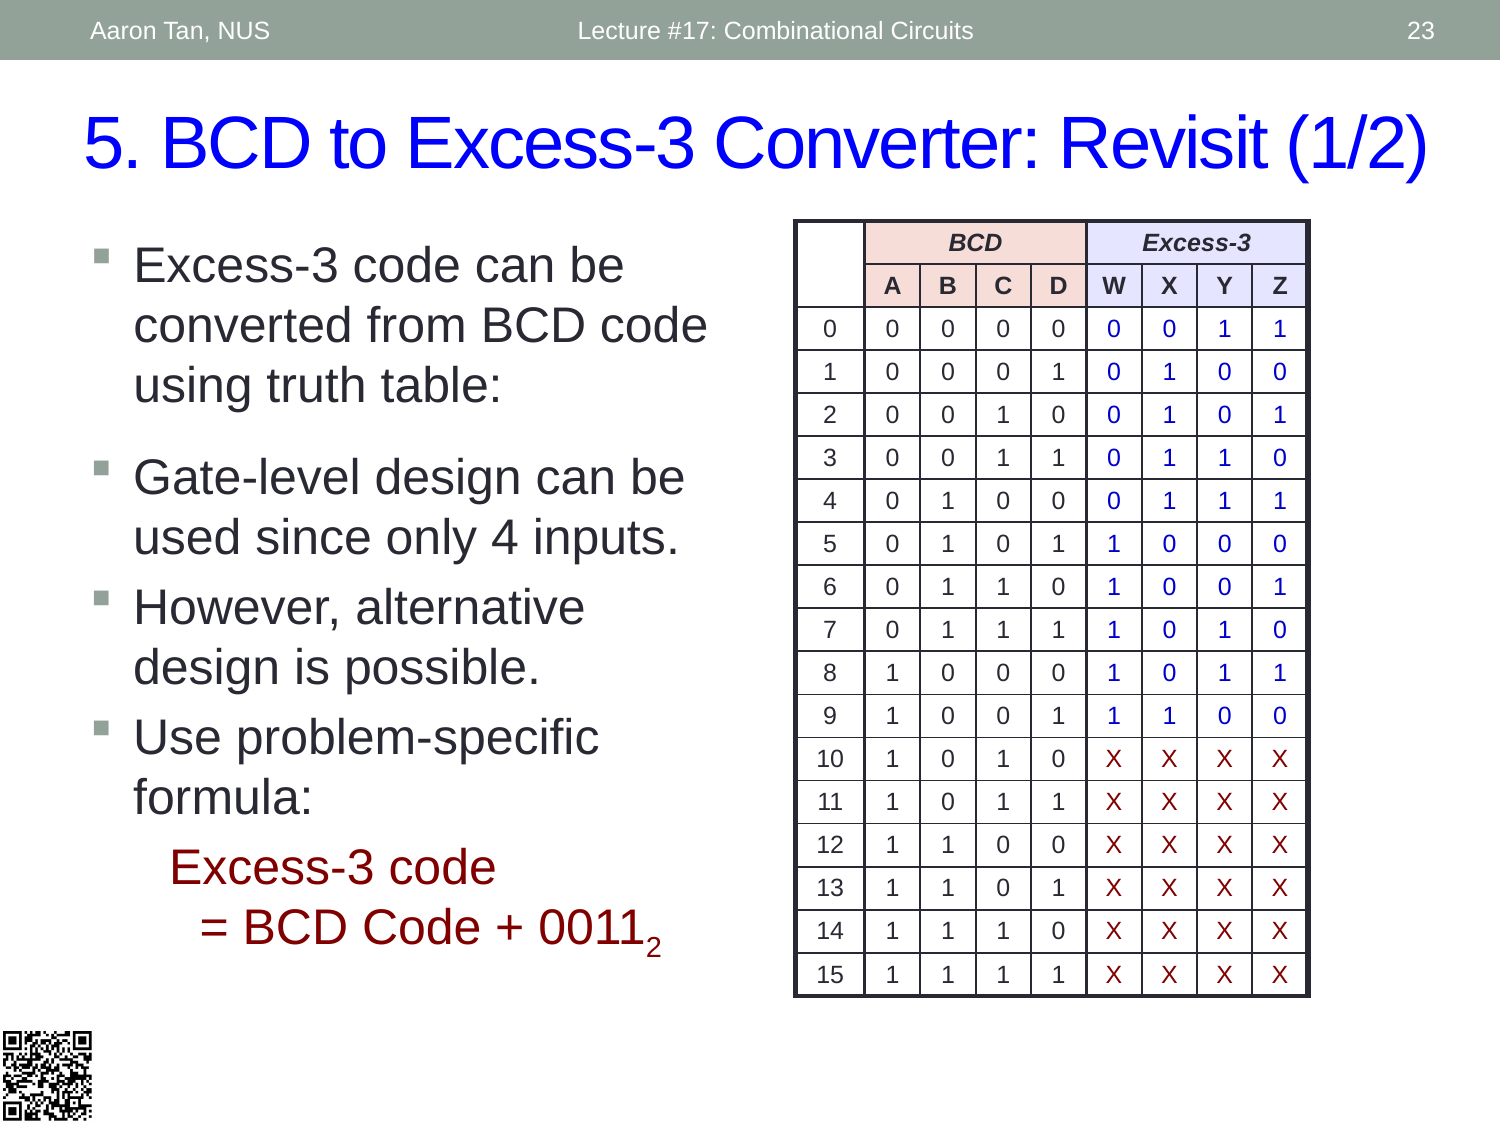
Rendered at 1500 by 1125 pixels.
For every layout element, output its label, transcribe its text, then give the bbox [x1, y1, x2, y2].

table_cell 0 [921, 695, 975, 737]
table_cell 0 [921, 394, 975, 435]
table_cell 1 [977, 911, 1030, 952]
table_cell 1 [1143, 437, 1196, 478]
table_cell 1 [866, 781, 919, 823]
table_cell 0 [1143, 566, 1196, 607]
table_cell 0 [1198, 695, 1251, 737]
table_cell 1 [1198, 437, 1251, 478]
table_cell 0 [1143, 308, 1196, 349]
table_cell X [1143, 265, 1196, 306]
table_cell 1 [1088, 566, 1141, 607]
table_cell 0 [921, 437, 975, 478]
table_cell 0 [1253, 523, 1305, 564]
table_cell 1 [1253, 394, 1305, 435]
table_cell 1 [1032, 437, 1085, 478]
table_cell 1 [1143, 480, 1196, 521]
table_cell X [1253, 824, 1305, 866]
table_cell 0 [921, 308, 975, 349]
table_cell 1 [1088, 695, 1141, 737]
table_cell 1 [866, 868, 919, 909]
table_cell 1 [1032, 954, 1085, 994]
table_cell X [1088, 781, 1141, 823]
table_cell 0 [1088, 351, 1141, 392]
table_cell W [1088, 265, 1141, 306]
title 5. BCD to Excess-3 Converter: Revisit (1/2) [68, 86, 1450, 192]
table_cell 8 [798, 652, 863, 694]
table_cell 0 [977, 824, 1030, 866]
table_cell 10 [798, 738, 863, 780]
table_cell 6 [798, 566, 863, 607]
table_cell 1 [866, 954, 919, 994]
table_cell 14 [798, 911, 863, 952]
table_cell X [1198, 911, 1251, 952]
table_cell 1 [1143, 351, 1196, 392]
table_cell 1 [1198, 609, 1251, 650]
table_cell 0 [1088, 437, 1141, 478]
table_cell 1 [1198, 480, 1251, 521]
table_cell X [1198, 781, 1251, 823]
table_cell C [977, 265, 1030, 306]
table_cell 0 [1088, 480, 1141, 521]
table_cell X [1198, 954, 1251, 994]
table_cell Y [1198, 265, 1251, 306]
table_cell 0 [866, 480, 919, 521]
table_header BCD [866, 223, 1085, 263]
table_cell 1 [977, 609, 1030, 650]
slide_number Aaron Tan, NUS [75, 3, 550, 57]
table_cell 1 [1253, 566, 1305, 607]
table_cell 0 [1253, 695, 1305, 737]
table_cell 0 [977, 652, 1030, 694]
table_cell 0 [1198, 566, 1251, 607]
table_cell 1 [1253, 308, 1305, 349]
table_cell 1 [921, 523, 975, 564]
table_cell 0 [921, 738, 975, 780]
table_cell X [1143, 738, 1196, 780]
table_cell 5 [798, 523, 863, 564]
table_cell X [1253, 868, 1305, 909]
table_cell 1 [921, 954, 975, 994]
table_cell 1 [921, 824, 975, 866]
table_cell X [1143, 911, 1196, 952]
table_cell 1 [1032, 609, 1085, 650]
table_cell 0 [1032, 480, 1085, 521]
text_box Gate-level design can be used since only 4 inputs. However, alternative design is possible. Use problem-specific formula: Excess-3 code = BCD Code + 00112 [74, 437, 738, 988]
table_cell X [1253, 738, 1305, 780]
table_cell X [1198, 824, 1251, 866]
table_cell 1 [1088, 523, 1141, 564]
table_cell 0 [977, 868, 1030, 909]
table_cell 2 [798, 394, 863, 435]
table_cell 0 [1253, 437, 1305, 478]
slide_number 23 [1308, 3, 1450, 57]
table_cell 1 [1032, 695, 1085, 737]
table_cell 1 [866, 824, 919, 866]
table_cell 0 [1032, 394, 1085, 435]
table_cell X [1088, 868, 1141, 909]
table_header [798, 223, 863, 306]
table_cell X [1143, 954, 1196, 994]
table_cell 0 [1143, 523, 1196, 564]
table_cell 1 [977, 738, 1030, 780]
table_cell 1 [1253, 480, 1305, 521]
table_cell 0 [866, 609, 919, 650]
table_cell 1 [977, 437, 1030, 478]
table_cell 0 [1032, 652, 1085, 694]
table_cell 0 [866, 351, 919, 392]
table_cell D [1032, 265, 1085, 306]
table_cell X [1253, 781, 1305, 823]
table_cell 1 [1032, 351, 1085, 392]
table_cell 1 [977, 566, 1030, 607]
table_cell 0 [866, 566, 919, 607]
table_cell 0 [1032, 824, 1085, 866]
table_cell 0 [1253, 351, 1305, 392]
table_cell 1 [866, 695, 919, 737]
table_cell 0 [977, 695, 1030, 737]
table_cell X [1143, 868, 1196, 909]
table_cell 0 [1143, 609, 1196, 650]
table_cell 1 [977, 954, 1030, 994]
table_cell X [1088, 824, 1141, 866]
table_cell Z [1253, 265, 1305, 306]
table_cell 1 [798, 351, 863, 392]
table_cell 1 [921, 566, 975, 607]
table_cell 0 [866, 437, 919, 478]
table_header Excess-3 [1088, 223, 1305, 263]
table_cell 0 [1198, 523, 1251, 564]
table_cell 1 [1253, 652, 1305, 694]
table_cell 0 [866, 394, 919, 435]
picture [0, 1028, 95, 1124]
table_cell A [866, 265, 919, 306]
table_cell 0 [1198, 394, 1251, 435]
table_cell 0 [866, 308, 919, 349]
table_cell 1 [1143, 394, 1196, 435]
table_cell 1 [1032, 868, 1085, 909]
table_cell 1 [921, 911, 975, 952]
table_cell 0 [1032, 566, 1085, 607]
table_cell 0 [1088, 394, 1141, 435]
table_cell 1 [1088, 652, 1141, 694]
table_cell 0 [977, 523, 1030, 564]
table_cell 1 [1143, 695, 1196, 737]
table_cell X [1088, 738, 1141, 780]
table_cell 3 [798, 437, 863, 478]
table_cell 1 [866, 738, 919, 780]
table_cell 0 [1253, 609, 1305, 650]
table_cell 1 [1032, 523, 1085, 564]
table_cell 0 [921, 652, 975, 694]
table_cell 11 [798, 781, 863, 823]
table_cell B [921, 265, 975, 306]
table_cell X [1253, 911, 1305, 952]
table_cell 1 [1198, 308, 1251, 349]
table_cell X [1088, 911, 1141, 952]
table_cell 9 [798, 695, 863, 737]
table_cell 7 [798, 609, 863, 650]
table_cell 0 [921, 781, 975, 823]
table_cell 4 [798, 480, 863, 521]
table_cell 1 [921, 609, 975, 650]
table_cell 1 [866, 911, 919, 952]
table_cell 12 [798, 824, 863, 866]
table_cell 0 [977, 480, 1030, 521]
table_cell X [1198, 868, 1251, 909]
table_cell 1 [1088, 609, 1141, 650]
table_cell 1 [1032, 781, 1085, 823]
table_cell 0 [1198, 351, 1251, 392]
table_cell 1 [921, 480, 975, 521]
table_cell 1 [977, 781, 1030, 823]
table_cell 0 [798, 308, 863, 349]
table_cell 0 [977, 351, 1030, 392]
table_cell X [1198, 738, 1251, 780]
footer Lecture #17: Combinational Circuits [562, 3, 1238, 57]
table_cell 0 [1032, 738, 1085, 780]
table_cell X [1143, 824, 1196, 866]
text_box Excess-3 code can be converted from BCD code using truth table: [74, 224, 738, 437]
table_cell 0 [977, 308, 1030, 349]
table_cell 15 [798, 954, 863, 994]
table_cell 0 [1032, 308, 1085, 349]
table_cell 1 [921, 868, 975, 909]
table_cell 0 [921, 351, 975, 392]
table_cell 0 [866, 523, 919, 564]
table_cell X [1143, 781, 1196, 823]
table_cell 0 [1143, 652, 1196, 694]
table_cell 0 [1088, 308, 1141, 349]
table_cell 1 [1198, 652, 1251, 694]
table_cell X [1253, 954, 1305, 994]
table_cell X [1088, 954, 1141, 994]
table_cell 0 [1032, 911, 1085, 952]
table_cell 1 [977, 394, 1030, 435]
table_cell 13 [798, 868, 863, 909]
table_cell 1 [866, 652, 919, 694]
